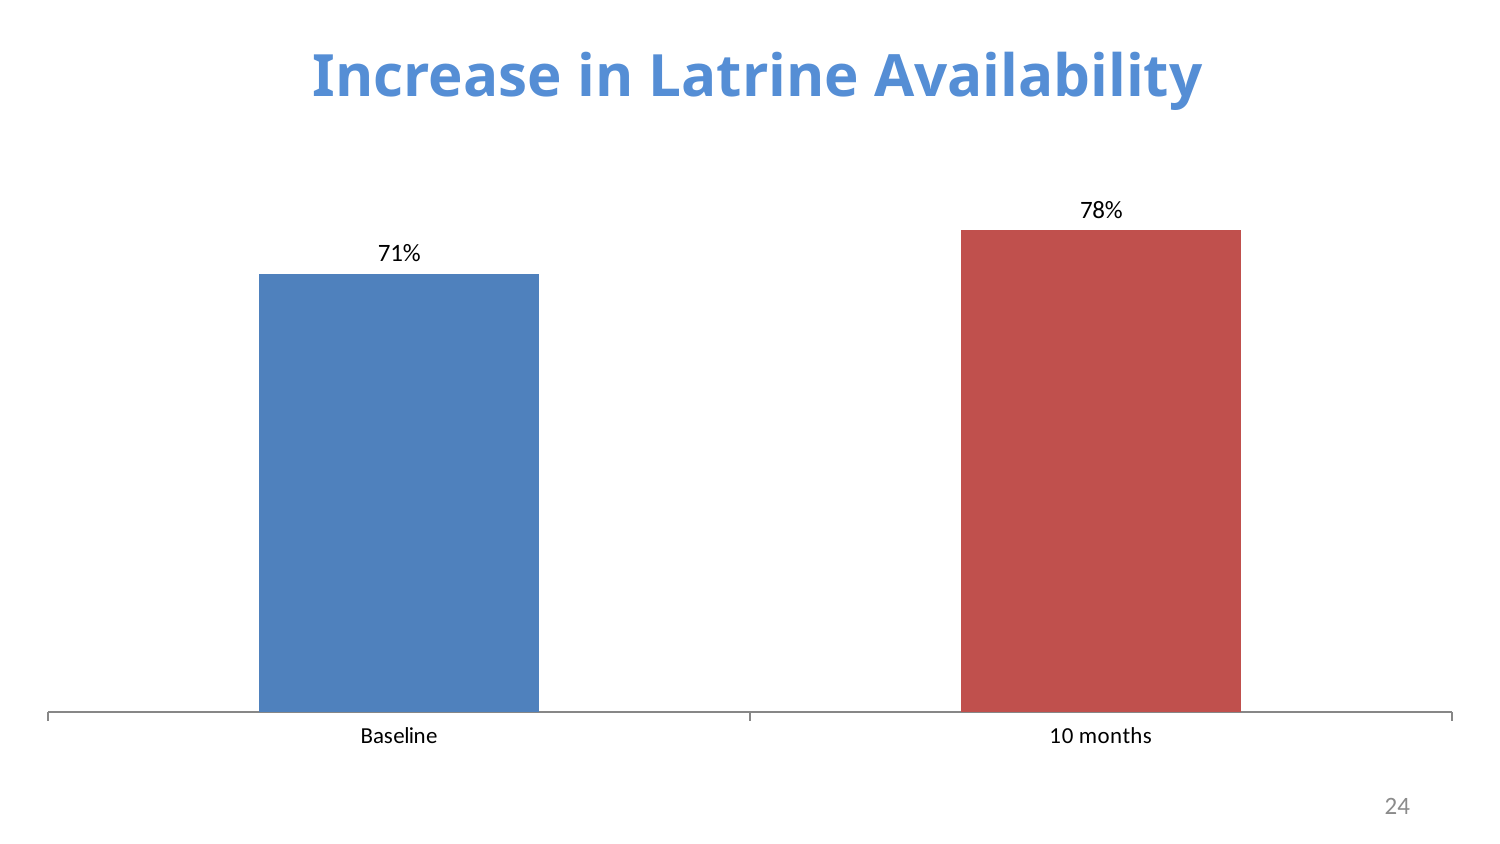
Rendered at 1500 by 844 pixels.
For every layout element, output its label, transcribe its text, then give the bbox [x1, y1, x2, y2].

slide_number 24 [1074, 782, 1425, 827]
chart [18, 143, 1482, 763]
title Increase in Latrine Availability [103, 44, 1397, 101]
